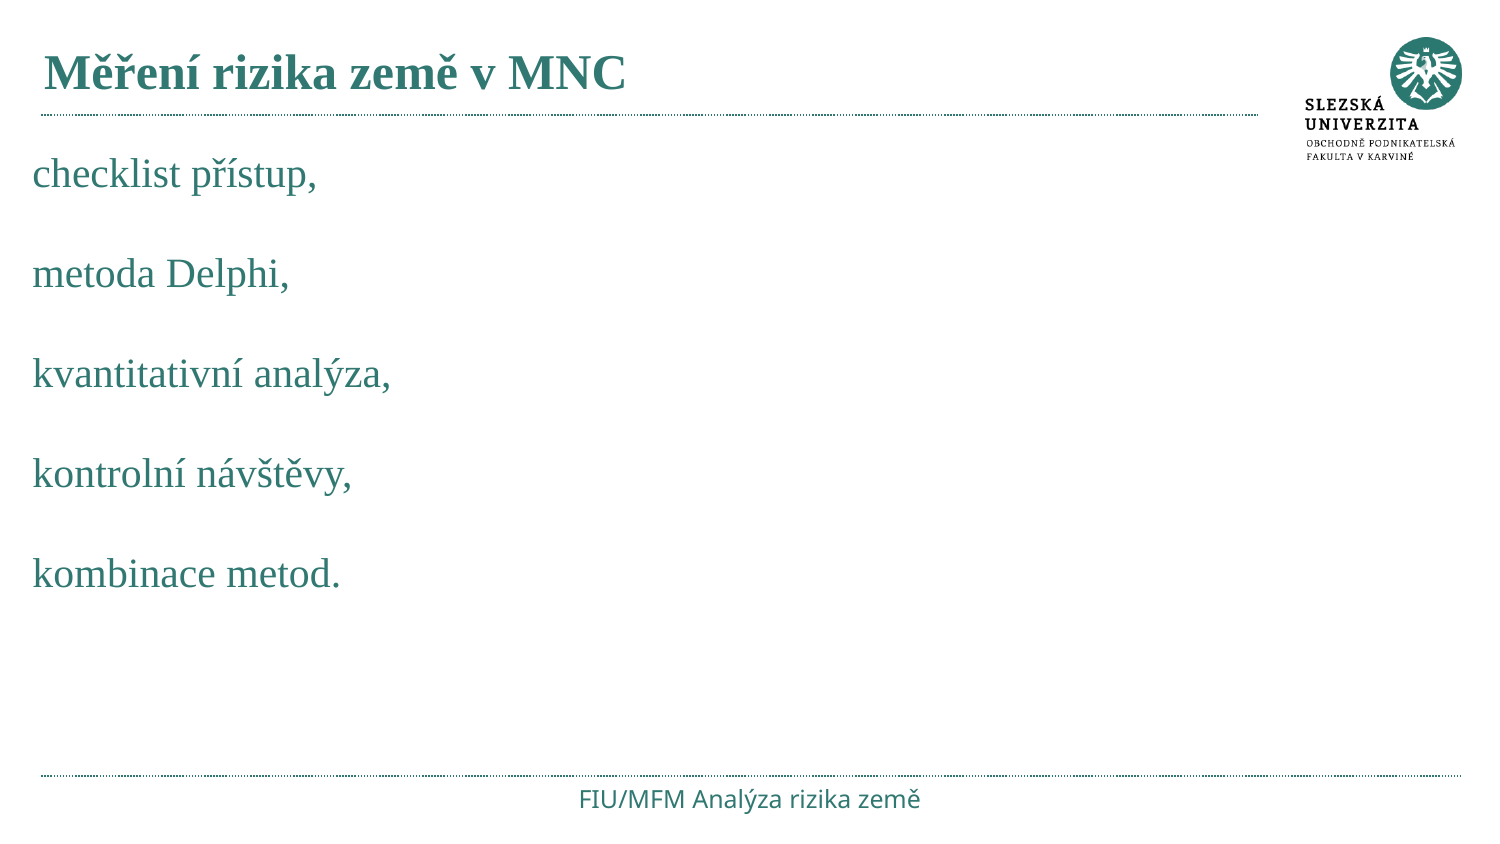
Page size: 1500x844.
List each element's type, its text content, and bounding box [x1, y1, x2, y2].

picture [1305, 37, 1462, 138]
text_box FIU/MFM Analýza rizika země [47, 776, 1453, 824]
list checklist přístup, metoda Delphi, kvantitativní analýza, kontrolní návštěvy, kombinace metod. [17, 138, 1471, 741]
title Měření rizika země v MNC [29, 32, 1247, 116]
